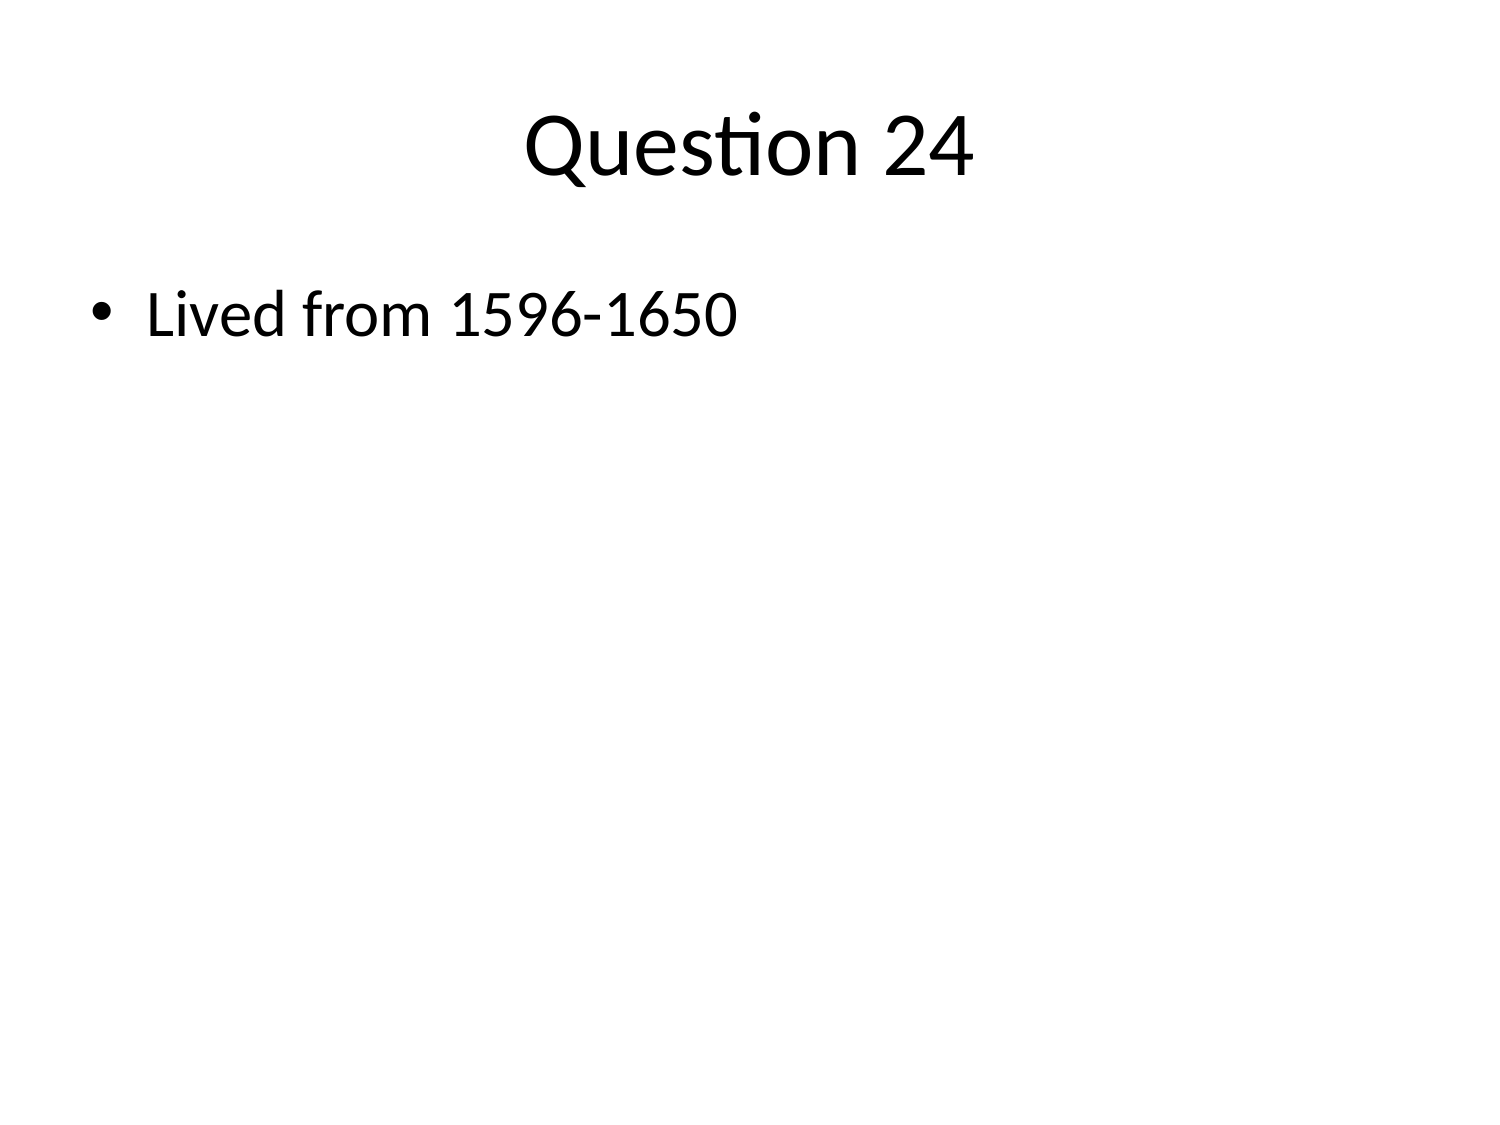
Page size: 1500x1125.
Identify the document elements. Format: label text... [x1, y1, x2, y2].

list Lived from 1596-1650 [75, 262, 1425, 1005]
title Question 24 [75, 45, 1425, 233]
